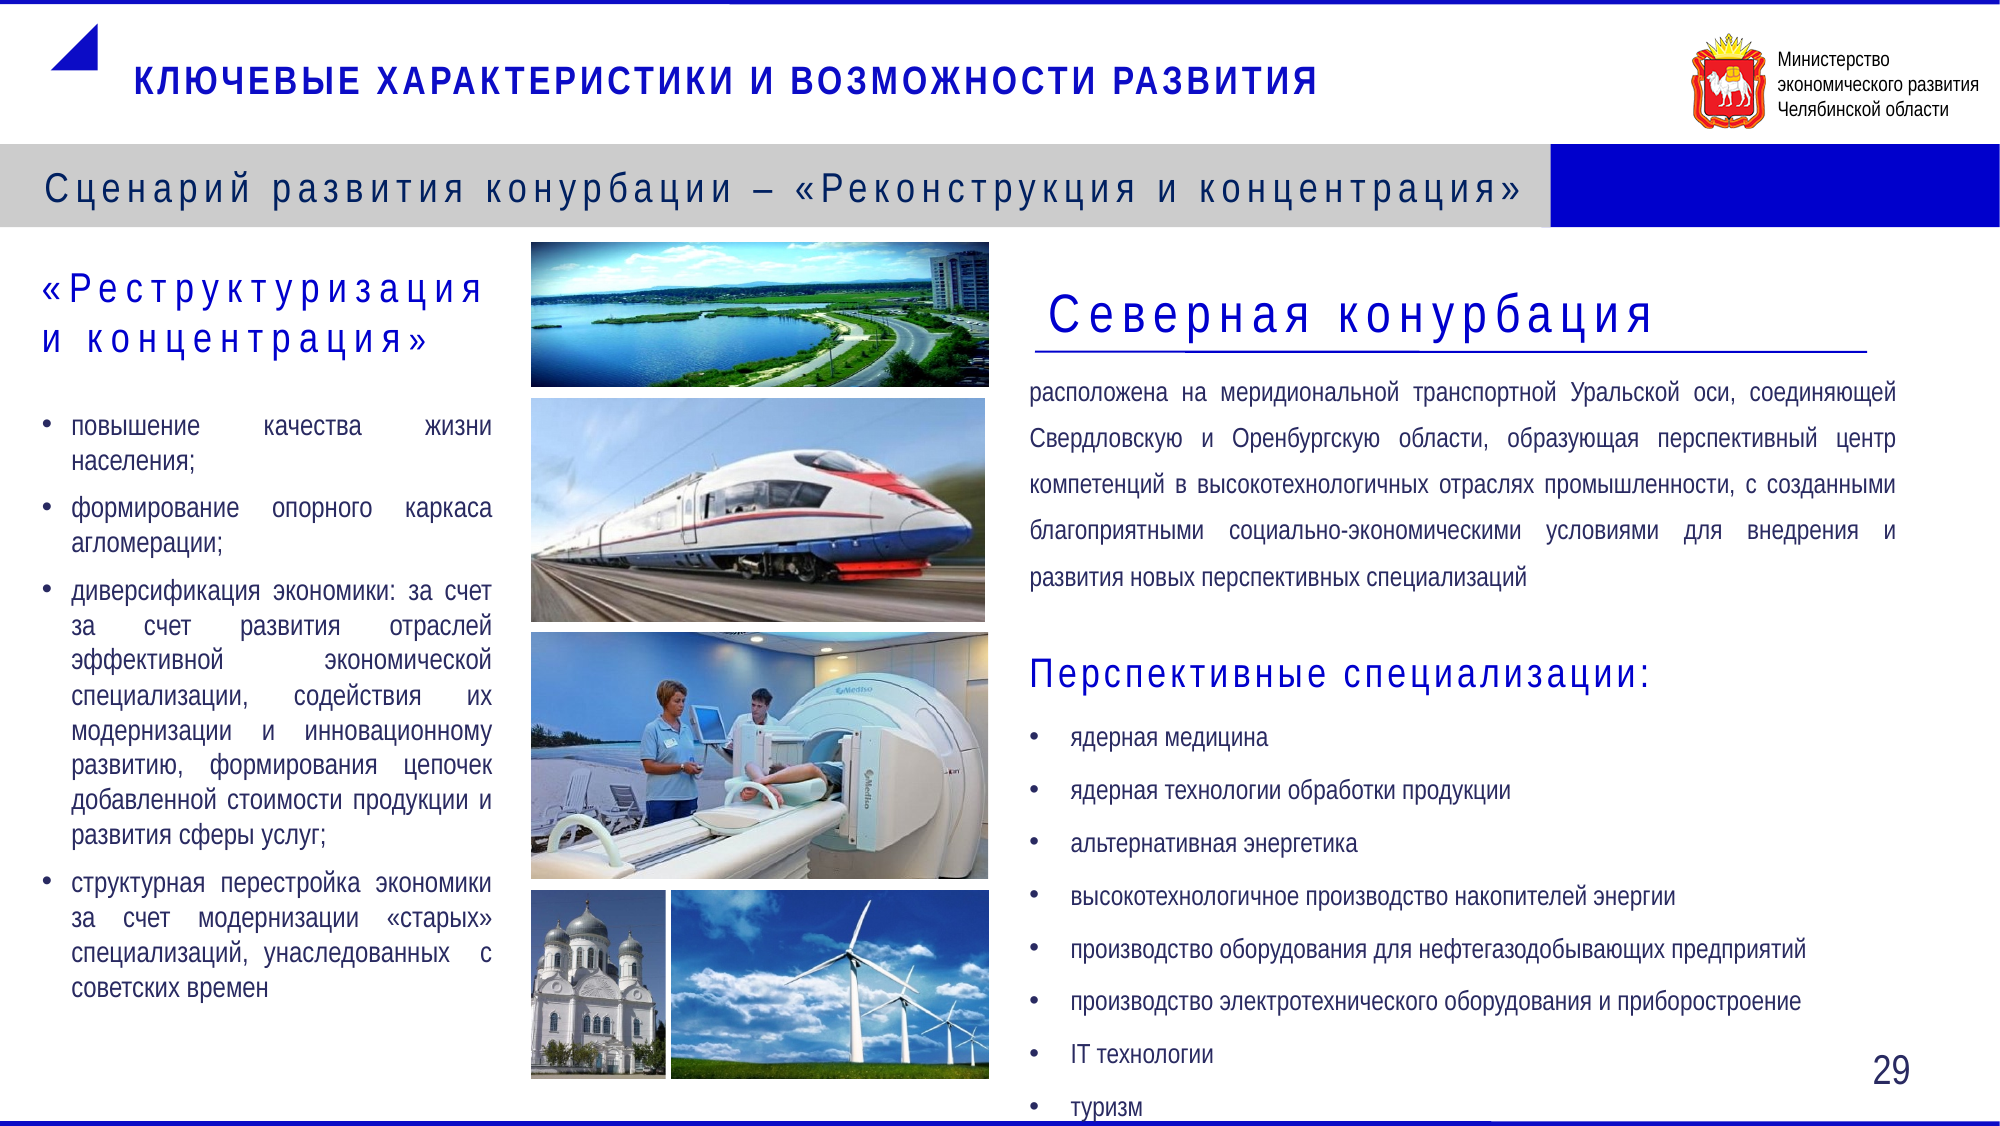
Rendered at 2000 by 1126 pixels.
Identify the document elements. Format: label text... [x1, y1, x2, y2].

text_box 29 [1838, 1035, 1945, 1100]
text_box КЛЮЧЕВЫЕ ХАРАКТЕРИСТИКИ И ВОЗМОЖНОСТИ РАЗВИТИЯ [115, 45, 1337, 112]
picture [530, 398, 986, 622]
picture [530, 242, 989, 387]
picture [1691, 33, 1766, 129]
picture [530, 632, 989, 880]
text_box [1553, 142, 2000, 229]
picture [671, 890, 989, 1079]
text_box расположена на меридиональной транспортной Уральской оси, соединяющей Свердловскую и Оренбургскую области, образующая перспективный центр компетенций в высокотехнологичных отраслях промышленности, с созданными благоприятными социально-экономическими условиями для внедрения и развития новых перспективных специализаций Перспективные специализации: ядерная медицина ядерная технологии обработки продукции альтернативная энергетика высокотехнологичное производство накопителей энергии производство оборудования для нефтегазодобывающих предприятий производство электротехнического оборудования и приборостроение IT технологии туризм [1011, 351, 1914, 1126]
text_box Сценарий развития конурбации – «Реконструкция и концентрация» [0, 142, 1553, 229]
picture [530, 890, 666, 1079]
list Северная конурбация [1031, 246, 1950, 353]
text_box «Реструктуризация и концентрация» повышение качества жизни населения; формирование опорного каркаса агломерации; диверсификация экономики: за счет за счет развития отраслей эффективной экономической специализации, содействия их модернизации и инновационному развитию, формирования цепочек добавленной стоимости продукции и развития сферы услуг; структурная перестройка экономики за счет модернизации «старых» специализаций, унаследованных с советских времен [27, 253, 508, 1106]
